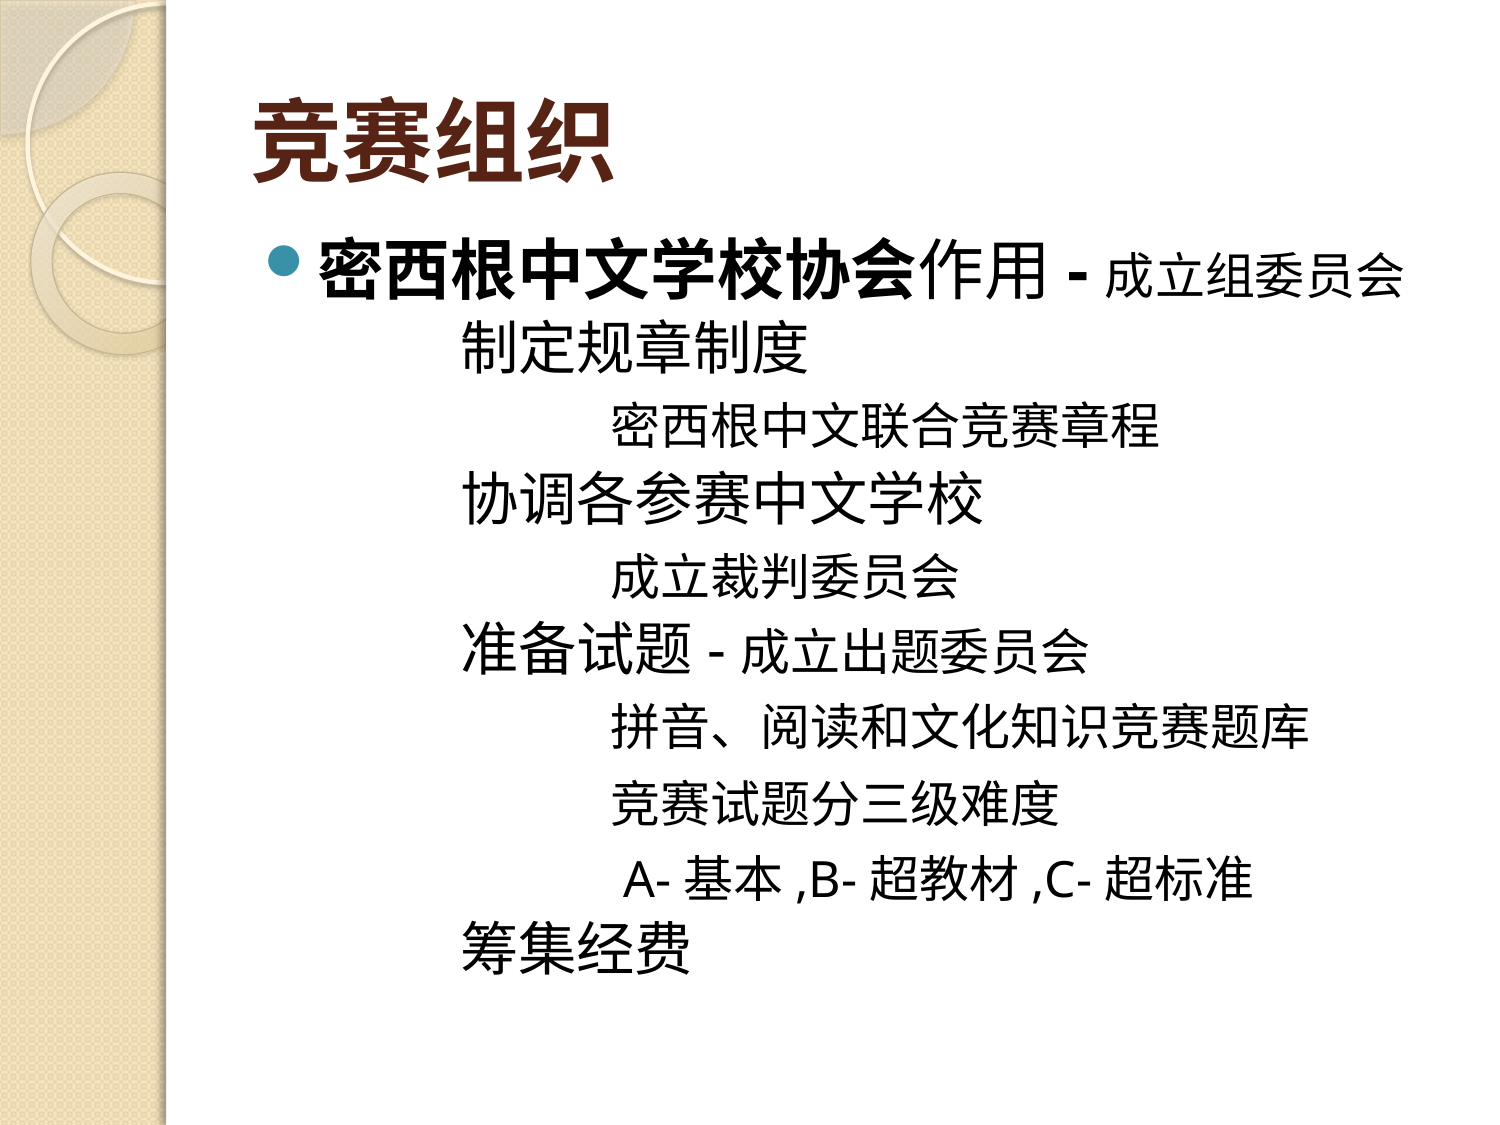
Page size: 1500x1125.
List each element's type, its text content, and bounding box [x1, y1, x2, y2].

list 密西根中文学校协会作用-成立组委员会 制定规章制度 密西根中文联合竞赛章程 协调各参赛中文学校 成立裁判委员会 准备试题-成立出题委员会 拼音、阅读和文化知识竞赛题库 竞赛试题分三级难度 A-基本,B-超教材,C-超标准 筹集经费 [235, 237, 1466, 1025]
title 竞赛组织 [235, 45, 1466, 233]
